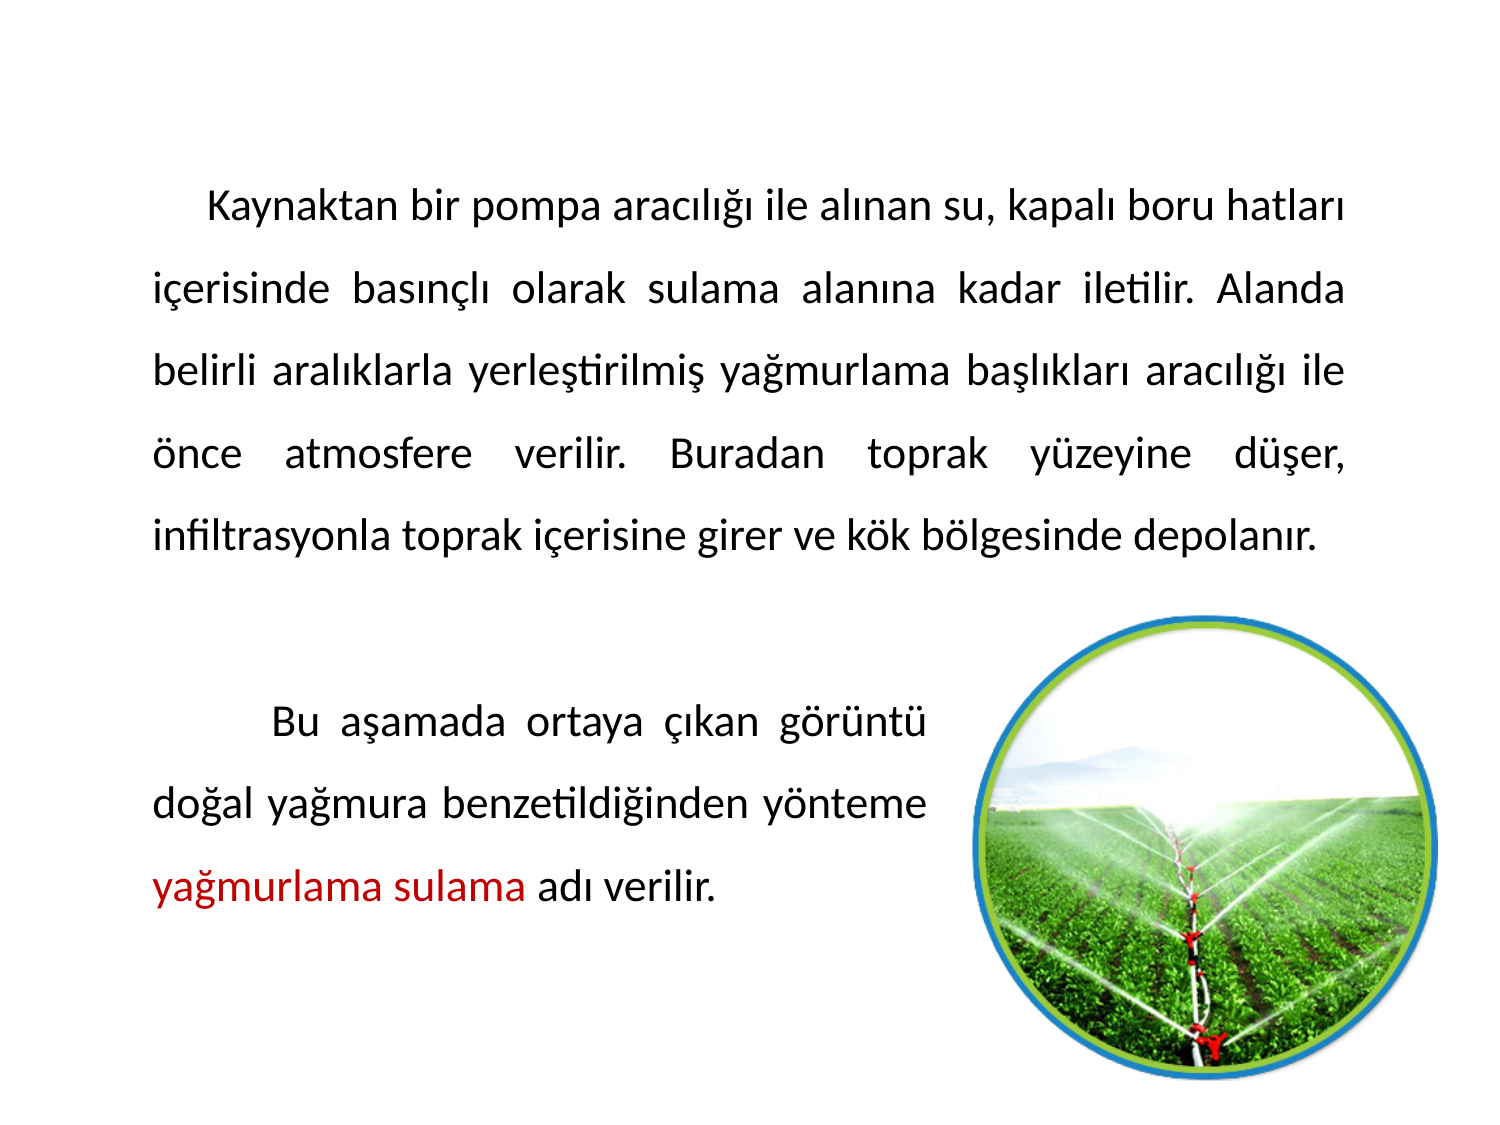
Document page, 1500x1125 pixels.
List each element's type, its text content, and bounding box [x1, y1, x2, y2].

text_box Bu aşamada ortaya çıkan görüntü doğal yağmura benzetildiğinden yönteme yağmurlama sulama adı verilir. [137, 655, 943, 918]
picture [971, 614, 1438, 1081]
text_box Kaynaktan bir pompa aracılığı ile alınan su, kapalı boru hatları içerisinde basınçlı olarak sulama alanına kadar iletilir. Alanda belirli aralıklarla yerleştirilmiş yağmurlama başlıkları aracılığı ile önce atmosfere verilir. Buradan toprak yüzeyine düşer, infiltrasyonla toprak içerisine girer ve kök bölgesinde depolanır. [137, 140, 1362, 568]
